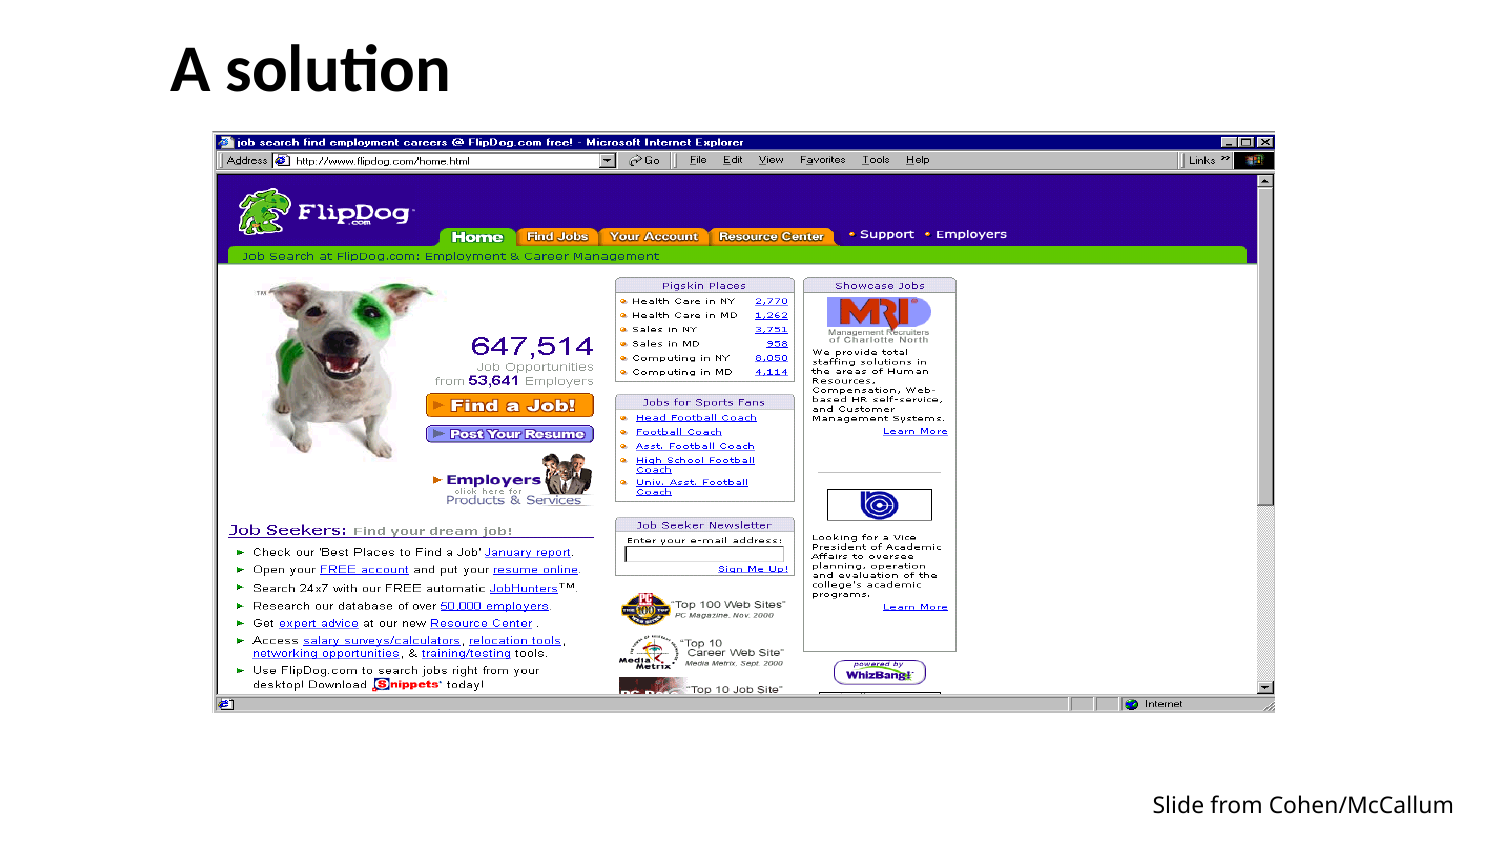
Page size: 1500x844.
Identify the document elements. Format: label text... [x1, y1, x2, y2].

title A solution [161, 0, 1500, 113]
text_box Slide from Cohen/McCallum [1144, 783, 1493, 826]
picture [212, 131, 1276, 713]
